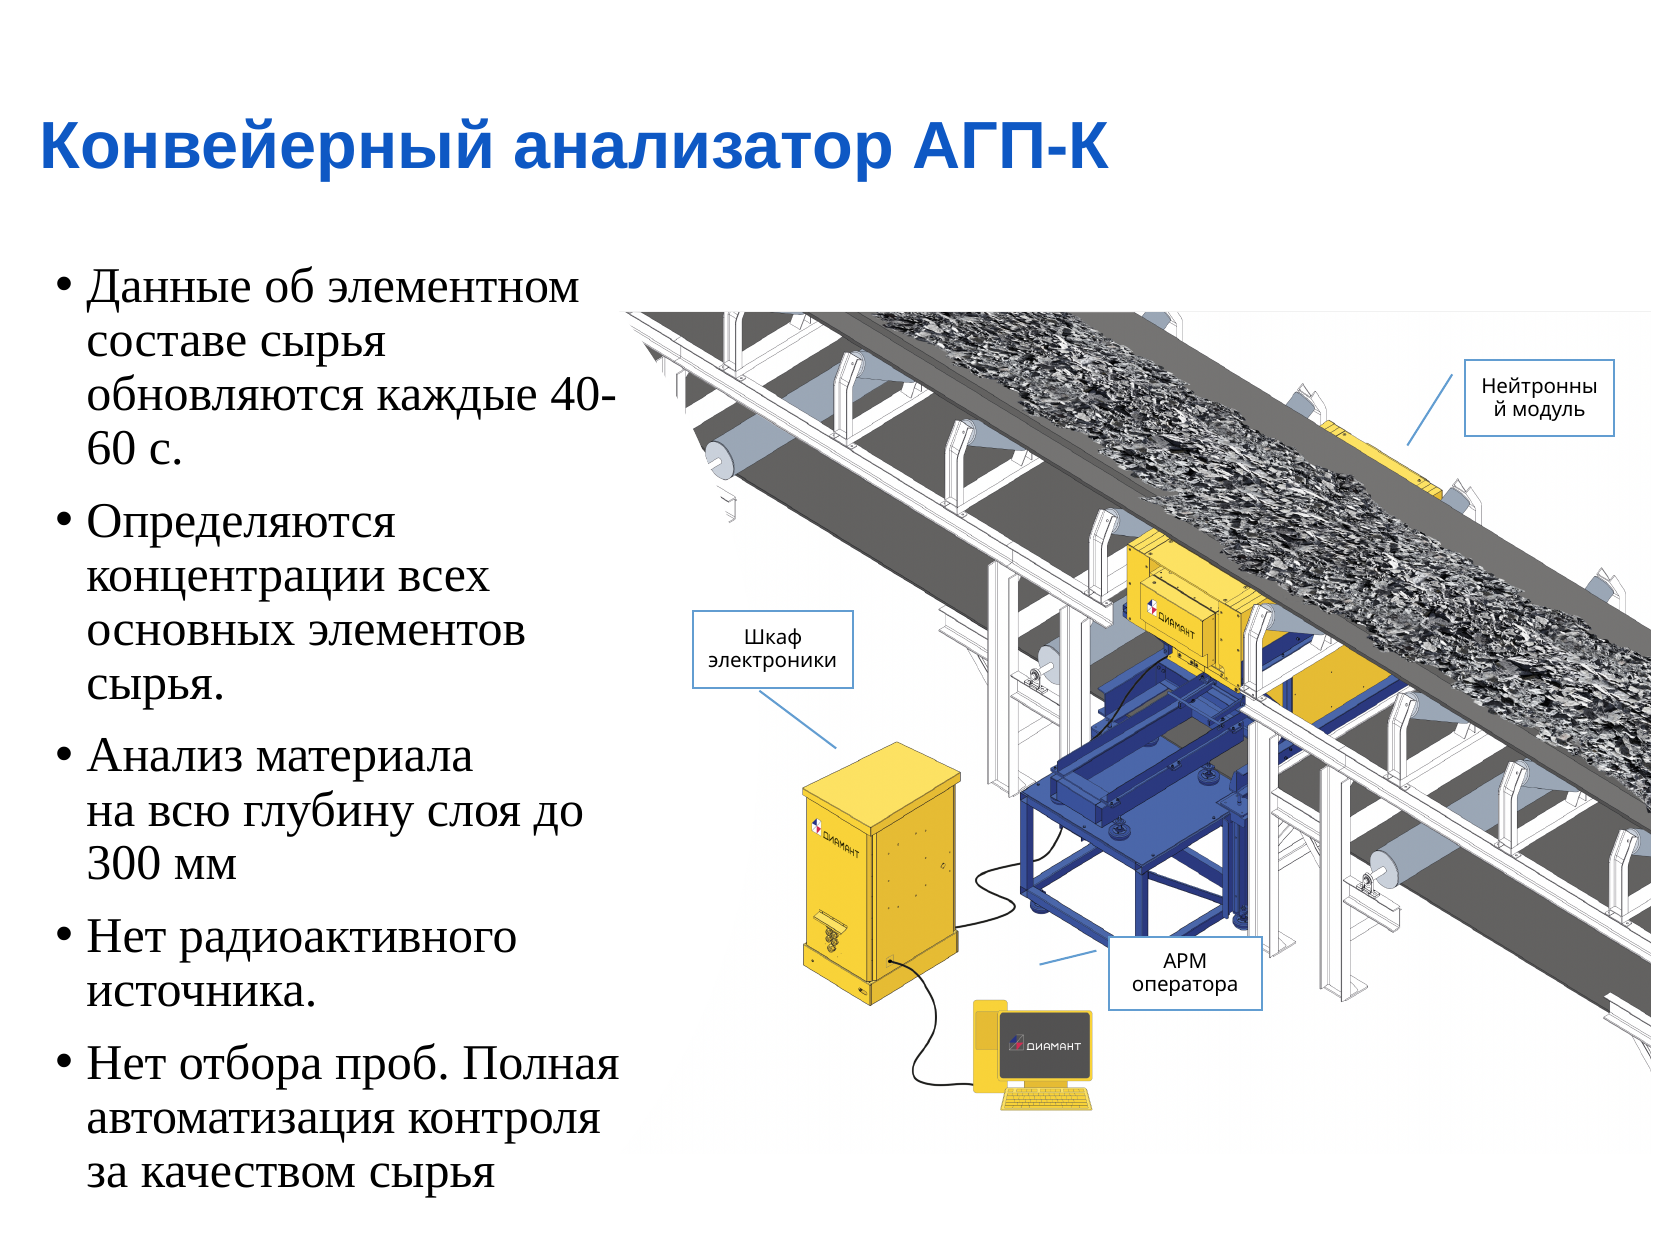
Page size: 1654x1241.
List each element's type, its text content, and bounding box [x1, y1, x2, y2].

text_box Конвейерный анализатор АГП-К [27, 36, 1654, 189]
picture [619, 311, 1651, 1154]
text_box Данные об элементном составе сырья обновляются каждые 40-60 с. Определяются концентрации всех основных элементов сырья. Анализ материала на всю глубину слоя до 300 мм Нет радиоактивного источника. Нет отбора проб. Полная автоматизация контроля за качеством сырья [17, 184, 733, 1241]
